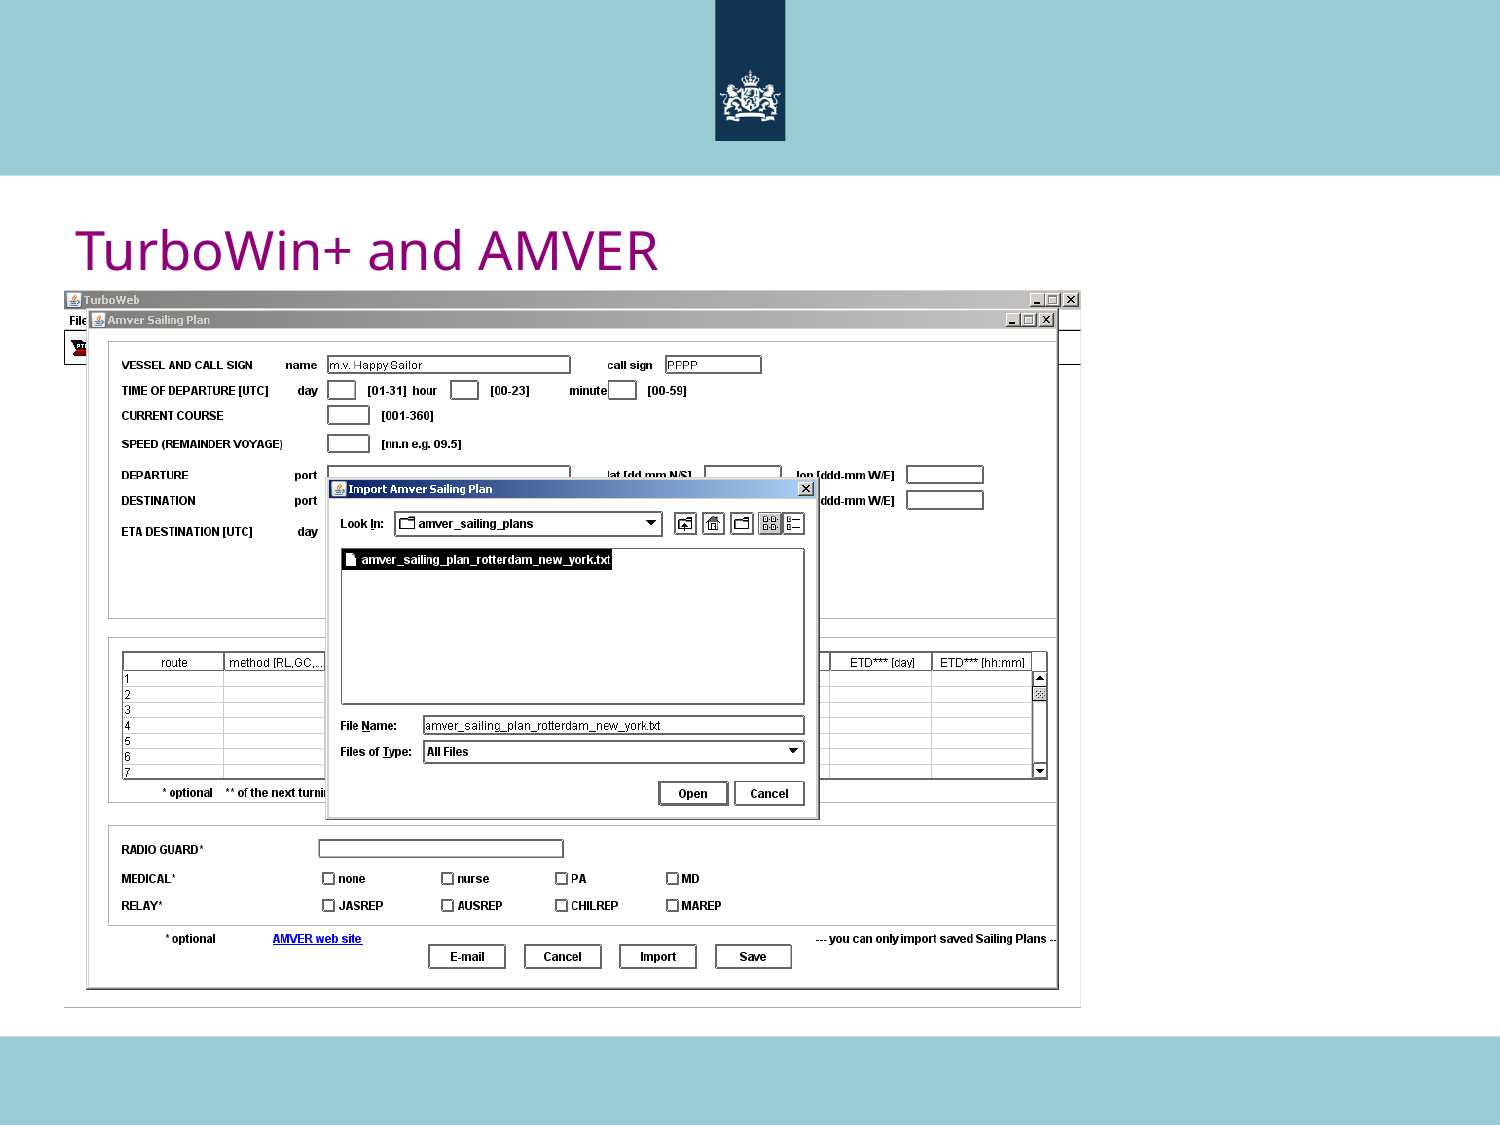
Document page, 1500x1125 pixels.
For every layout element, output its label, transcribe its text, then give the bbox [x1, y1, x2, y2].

picture [0, 0, 1500, 141]
picture [64, 290, 1081, 1008]
title TurboWin+ and AMVER [60, 202, 1401, 297]
